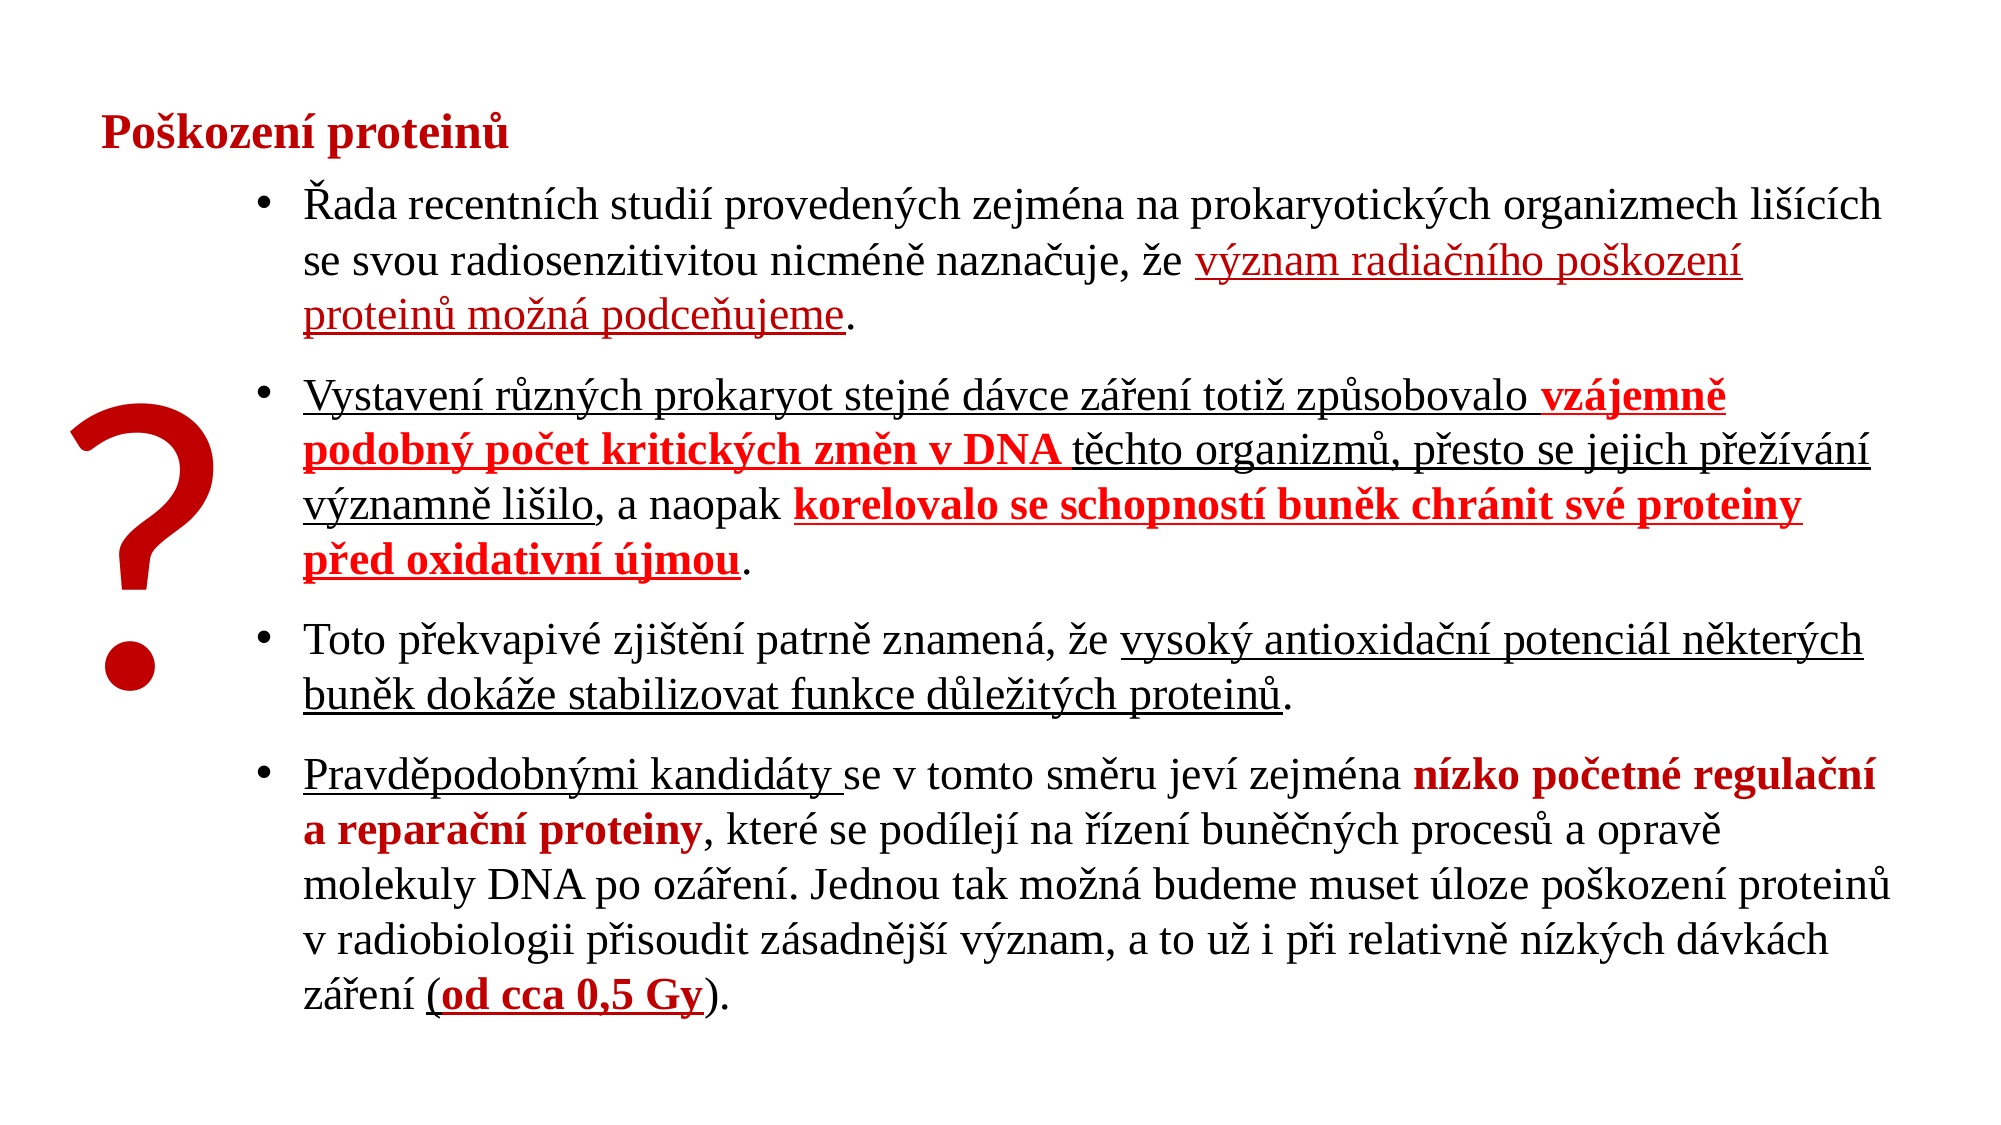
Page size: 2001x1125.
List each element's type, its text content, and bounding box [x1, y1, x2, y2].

text_box ? [30, 264, 254, 780]
text_box Řada recentních studií provedených zejména na prokaryotických organizmech lišících se svou radiosenzitivitou nicméně naznačuje, že význam radiačního poškození proteinů možná podceňujeme. Vystavení různých prokaryot stejné dávce záření totiž způsobovalo vzájemně podobný počet kritických změn v DNA těchto organizmů, přesto se jejich přežívání významně lišilo, a naopak korelovalo se schopností buněk chránit své proteiny před oxidativní újmou. Toto překvapivé zjištění patrně znamená, že vysoký antioxidační potenciál některých buněk dokáže stabilizovat funkce důležitých proteinů. Pravděpodobnými kandidáty se v tomto směru jeví zejména nízko početné regulační a reparační proteiny, které se podílejí na řízení buněčných procesů a opravě molekuly DNA po ozáření. Jednou tak možná budeme muset úloze poškození proteinů v radiobiologii přisoudit zásadnější význam, a to už i při relativně nízkých dávkách záření (od cca 0,5 Gy). [241, 166, 1916, 1027]
text_box Poškození proteinů [86, 60, 526, 166]
